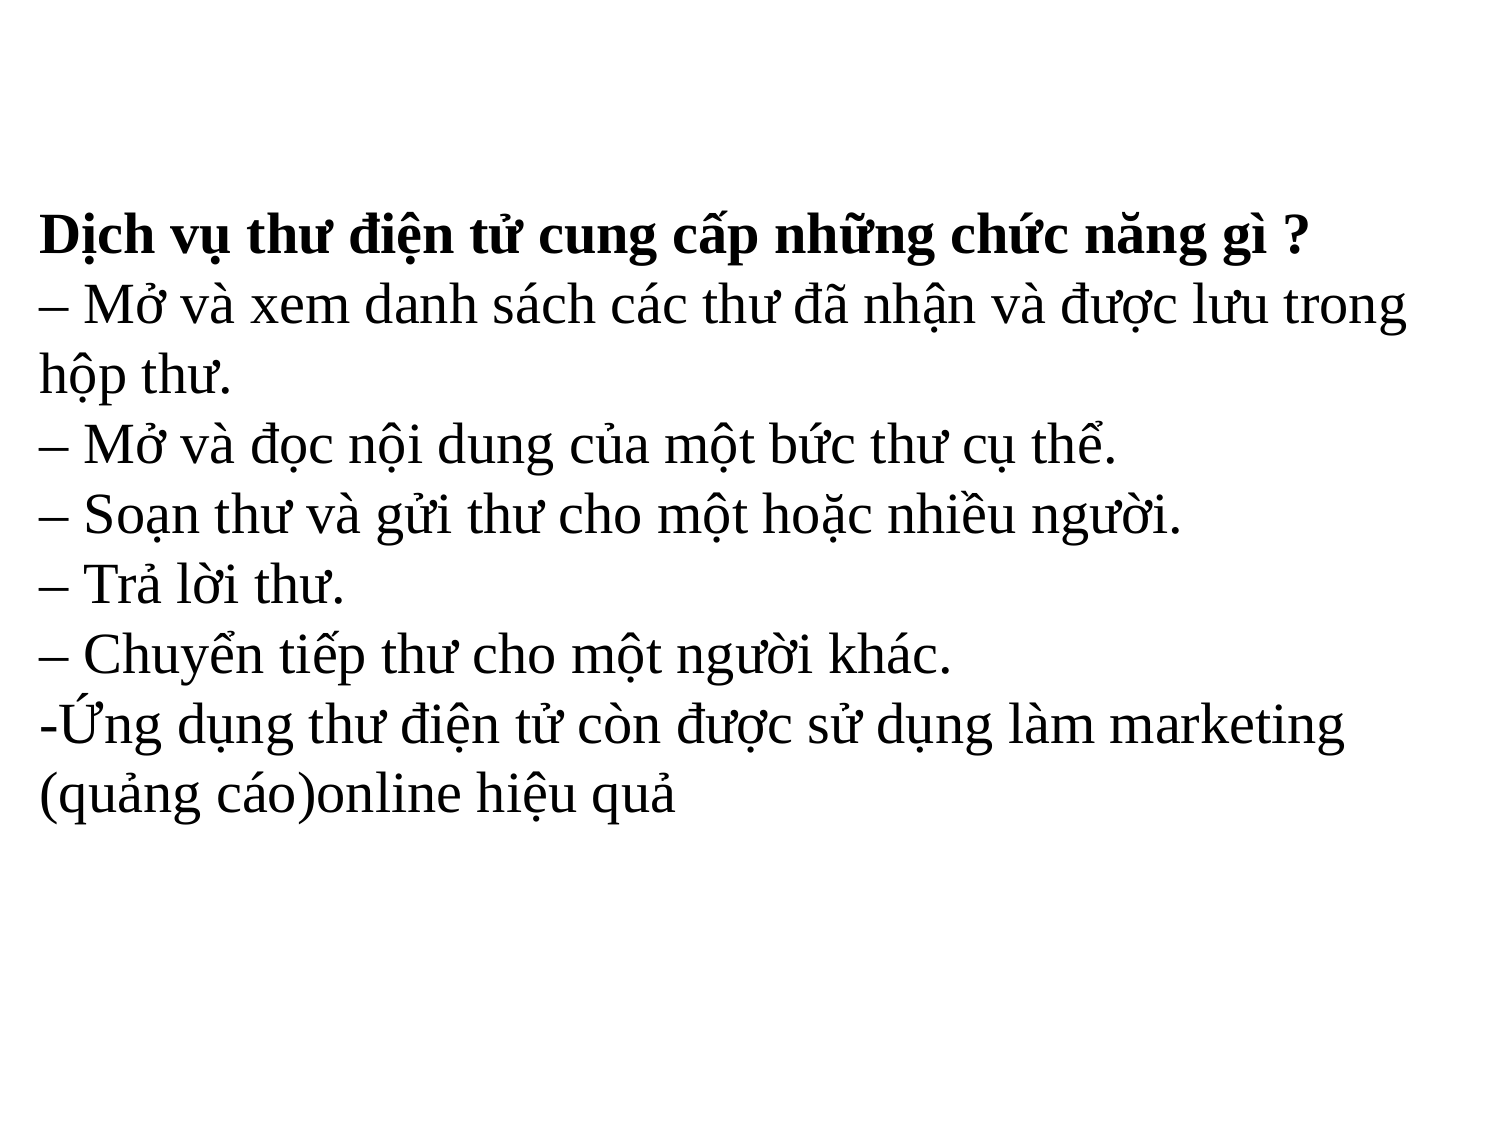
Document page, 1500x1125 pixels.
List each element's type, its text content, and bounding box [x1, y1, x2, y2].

text_box Dịch vụ thư điện tử cung cấp những chức năng gì ? – Mở và xem danh sách các thư đã nhận và được lưu trong hộp thư. – Mở và đọc nội dung của một bức thư cụ thể. – Soạn thư và gửi thư cho một hoặc nhiều người. – Trả lời thư. – Chuyển tiếp thư cho một người khác. -Ứng dụng thư điện tử còn được sử dụng làm marketing (quảng cáo)online hiệu quả [24, 187, 1463, 902]
